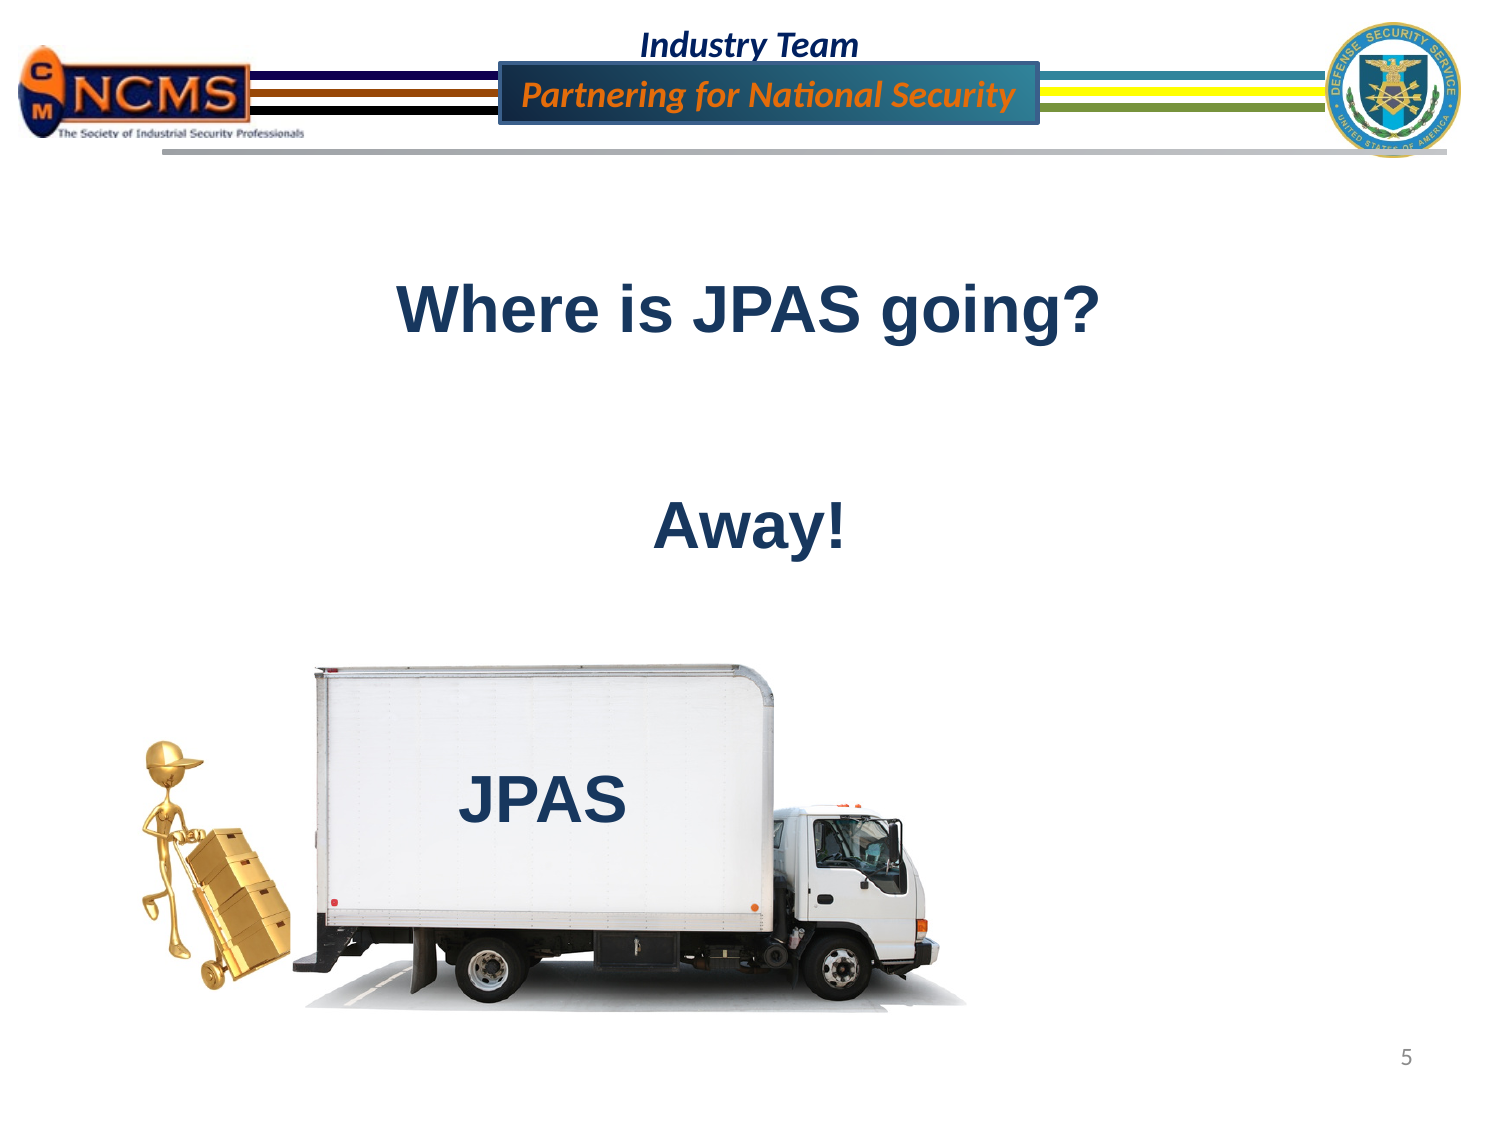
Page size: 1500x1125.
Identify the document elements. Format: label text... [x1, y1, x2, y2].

title Where is JPAS going? [131, 237, 1369, 375]
picture [1325, 22, 1461, 158]
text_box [290, 658, 967, 1025]
picture [137, 737, 290, 993]
picture [18, 45, 316, 138]
text_box Away! [131, 474, 1369, 613]
